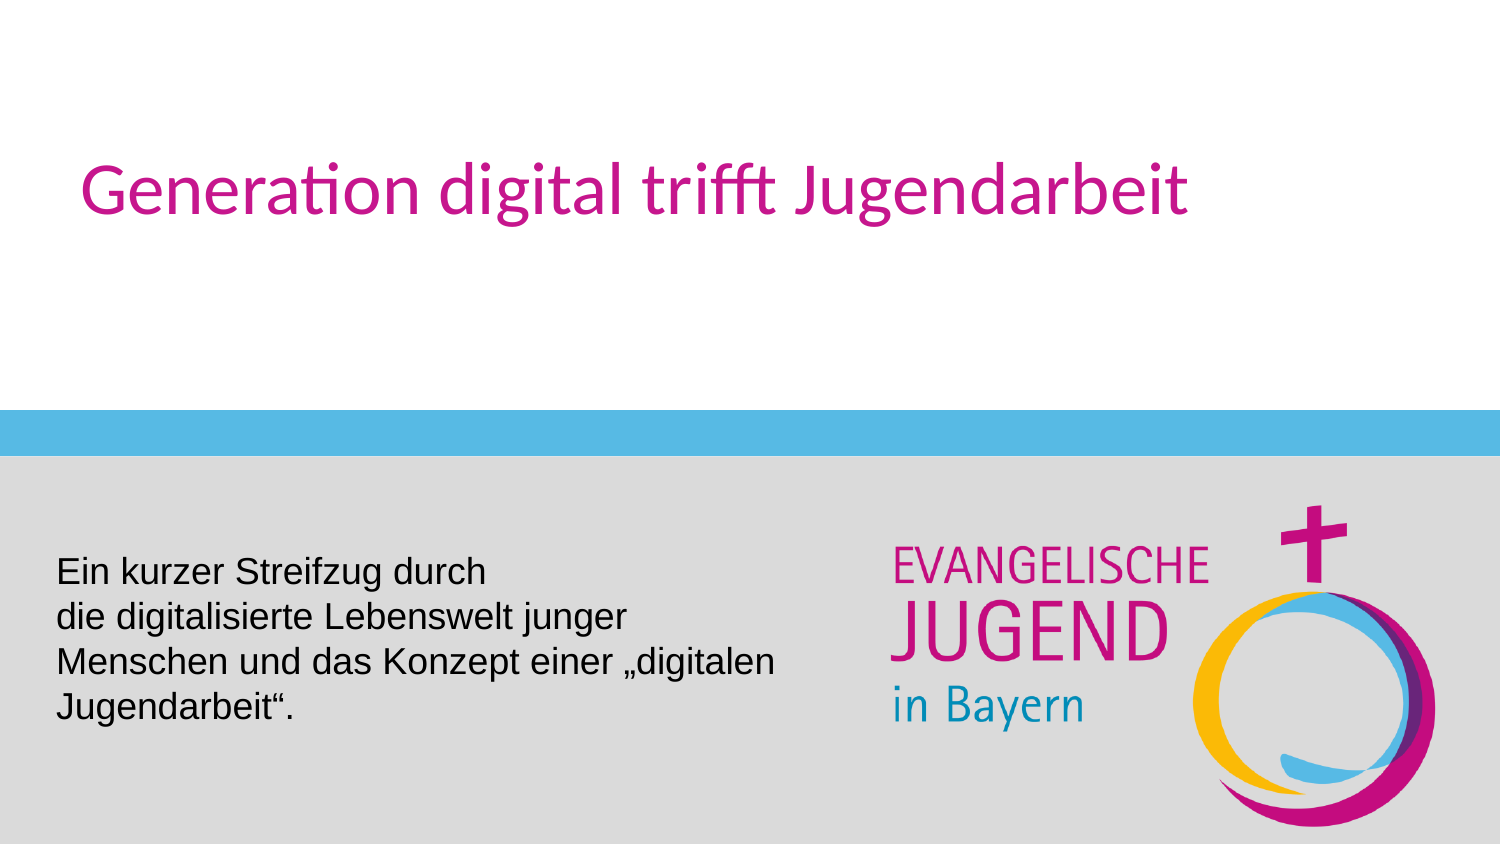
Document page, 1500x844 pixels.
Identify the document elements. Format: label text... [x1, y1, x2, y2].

title Generation digital trifft Jugendarbeit [64, 94, 1340, 275]
text_box Ein kurzer Streifzug durch die digitalisierte Lebenswelt junger Menschen und das Konzept einer „digitalen Jugendarbeit“. [41, 539, 792, 735]
picture [0, 410, 1500, 844]
